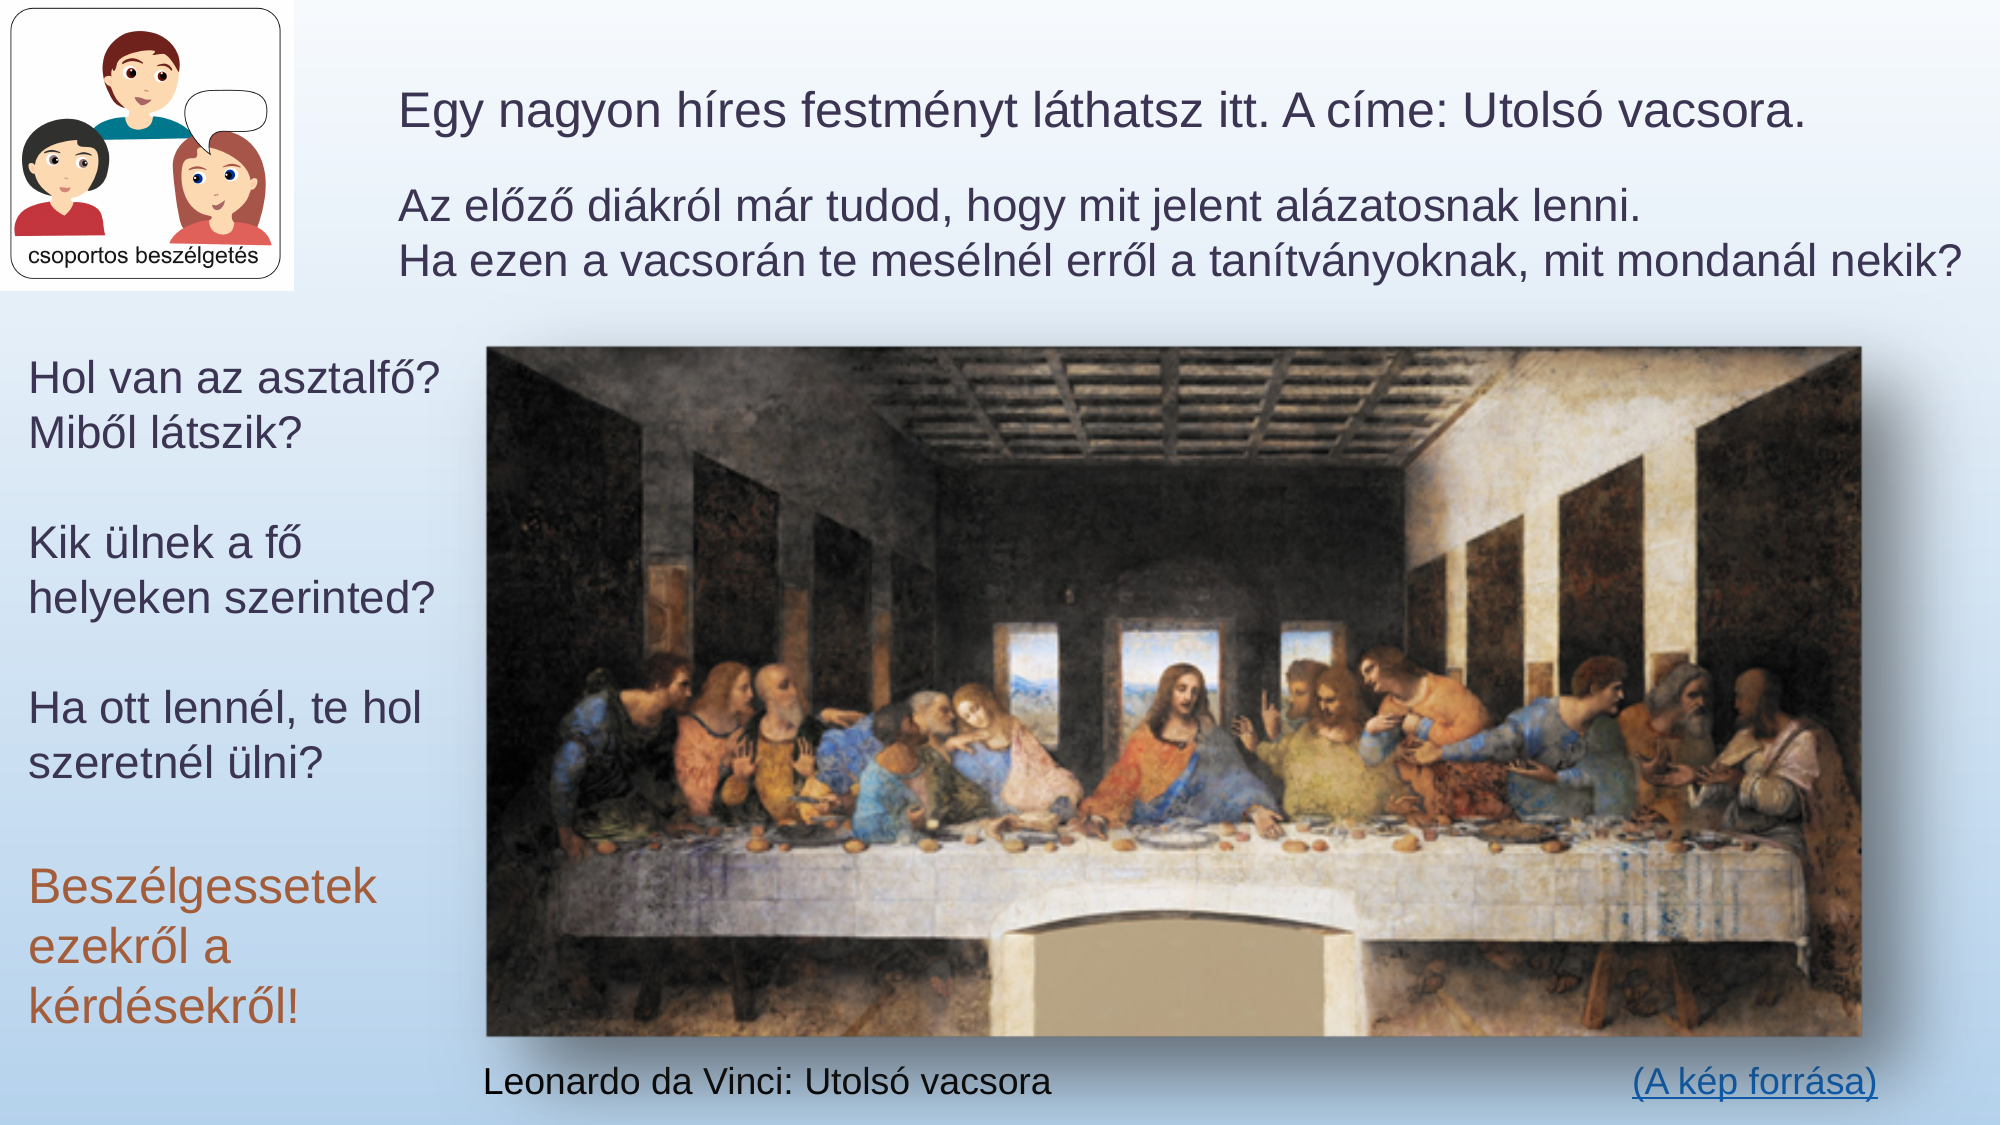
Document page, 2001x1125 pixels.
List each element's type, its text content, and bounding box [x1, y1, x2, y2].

text_box Beszélgessetek ezekről a kérdésekről! [13, 846, 410, 1041]
picture [0, 0, 294, 291]
text_box Az előző diákról már tudod, hogy mit jelent alázatosnak lenni. Ha ezen a vacsorán te mesélnél erről a tanítványoknak, mit mondanál nekik? [383, 167, 1989, 293]
text_box Hol van az asztalfő? Miből látszik? Kik ülnek a fő helyeken szerinted? Ha ott lennél, te hol szeretnél ülni? [13, 340, 410, 795]
picture [410, 271, 2000, 1125]
text_box Egy nagyon híres festményt láthatsz itt. A címe: Utolsó vacsora. [383, 70, 1847, 146]
